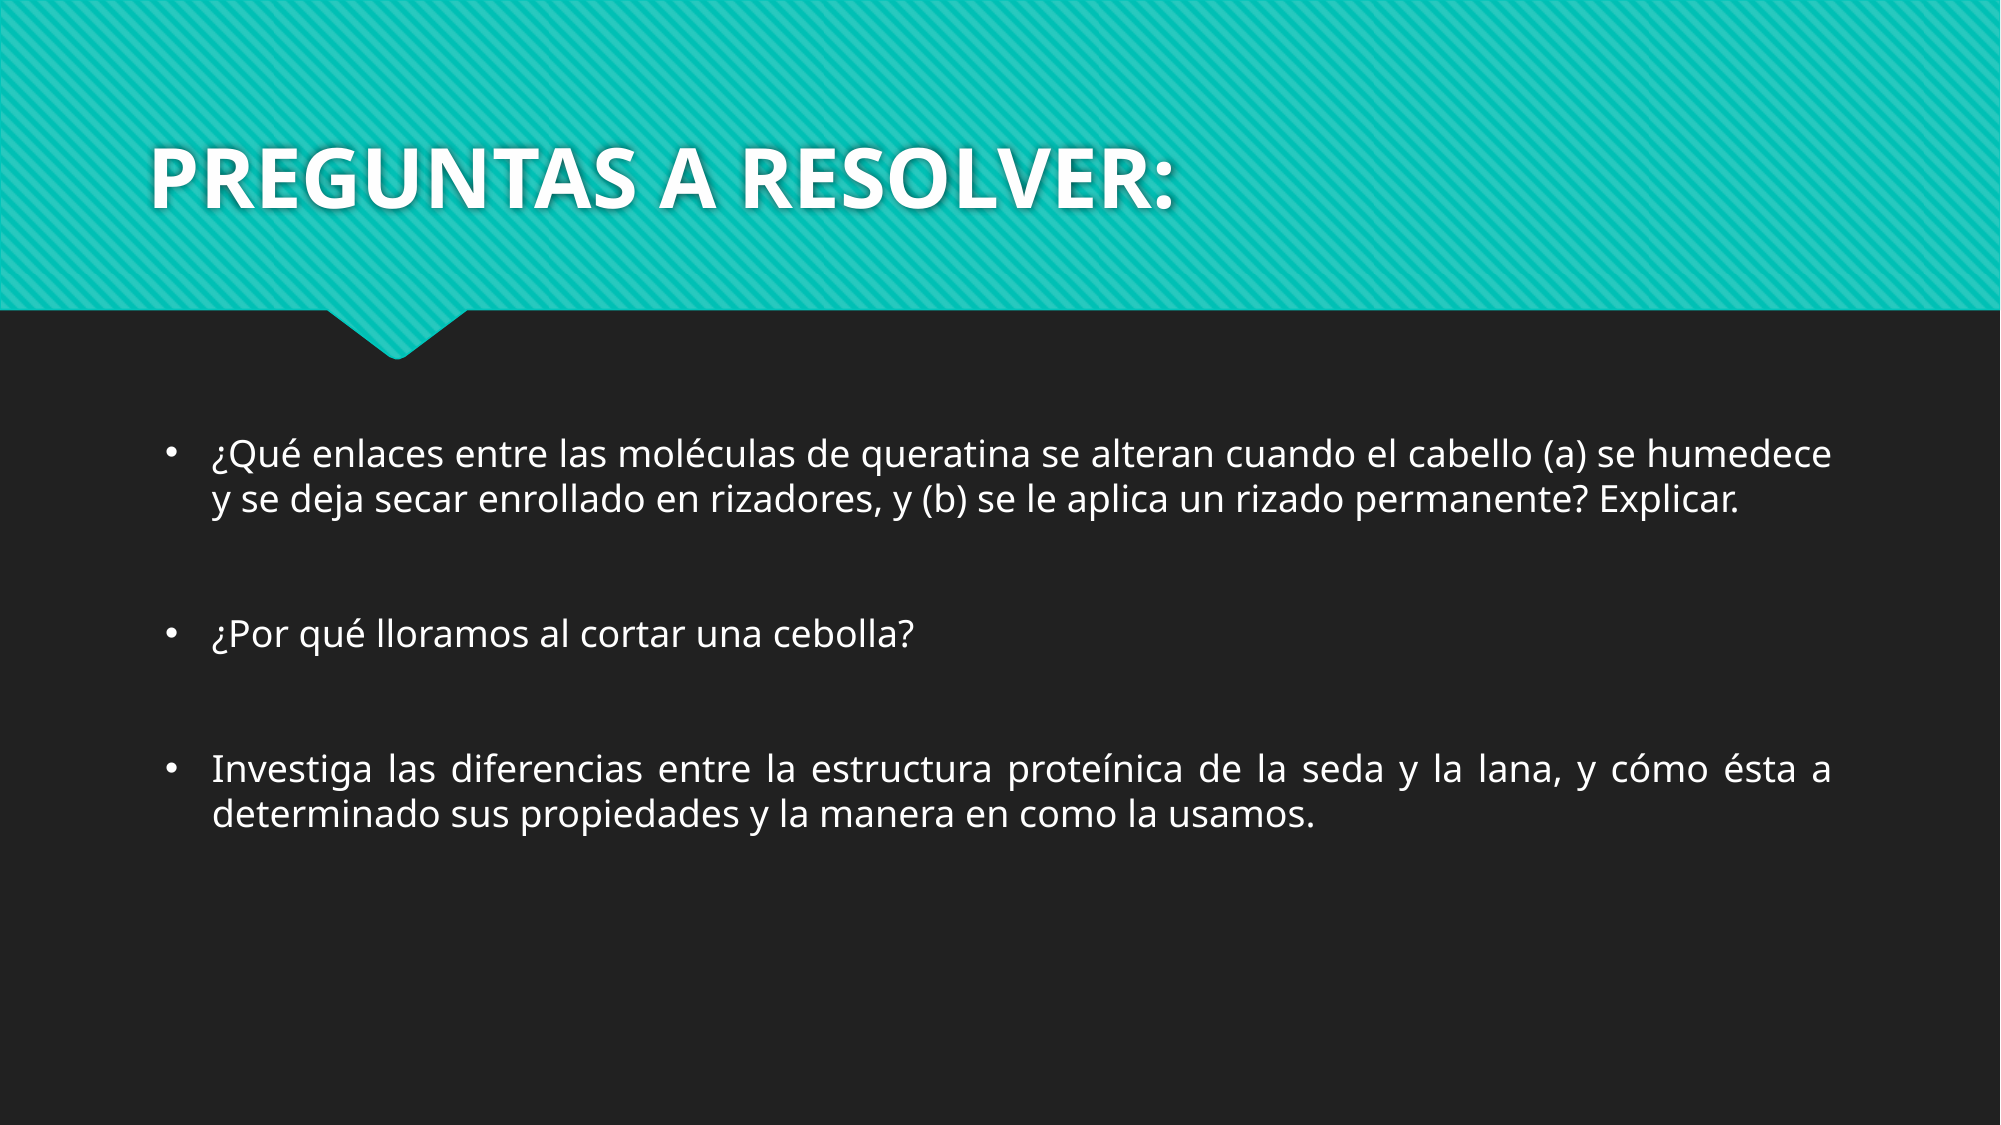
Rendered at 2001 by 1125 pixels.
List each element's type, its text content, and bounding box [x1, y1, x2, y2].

picture [1, 1, 1999, 357]
title PREGUNTAS A RESOLVER: [132, 73, 1868, 233]
text_box ¿Qué enlaces entre las moléculas de queratina se alteran cuando el cabello (a) se humedece y se deja secar enrollado en rizadores, y (b) se le aplica un rizado permanente? Explicar. ¿Por qué lloramos al cortar una cebolla? Investiga las diferencias entre la estructura proteínica de la seda y la lana, y cómo ésta a determinado sus propiedades y la manera en como la usamos. [150, 422, 1850, 843]
